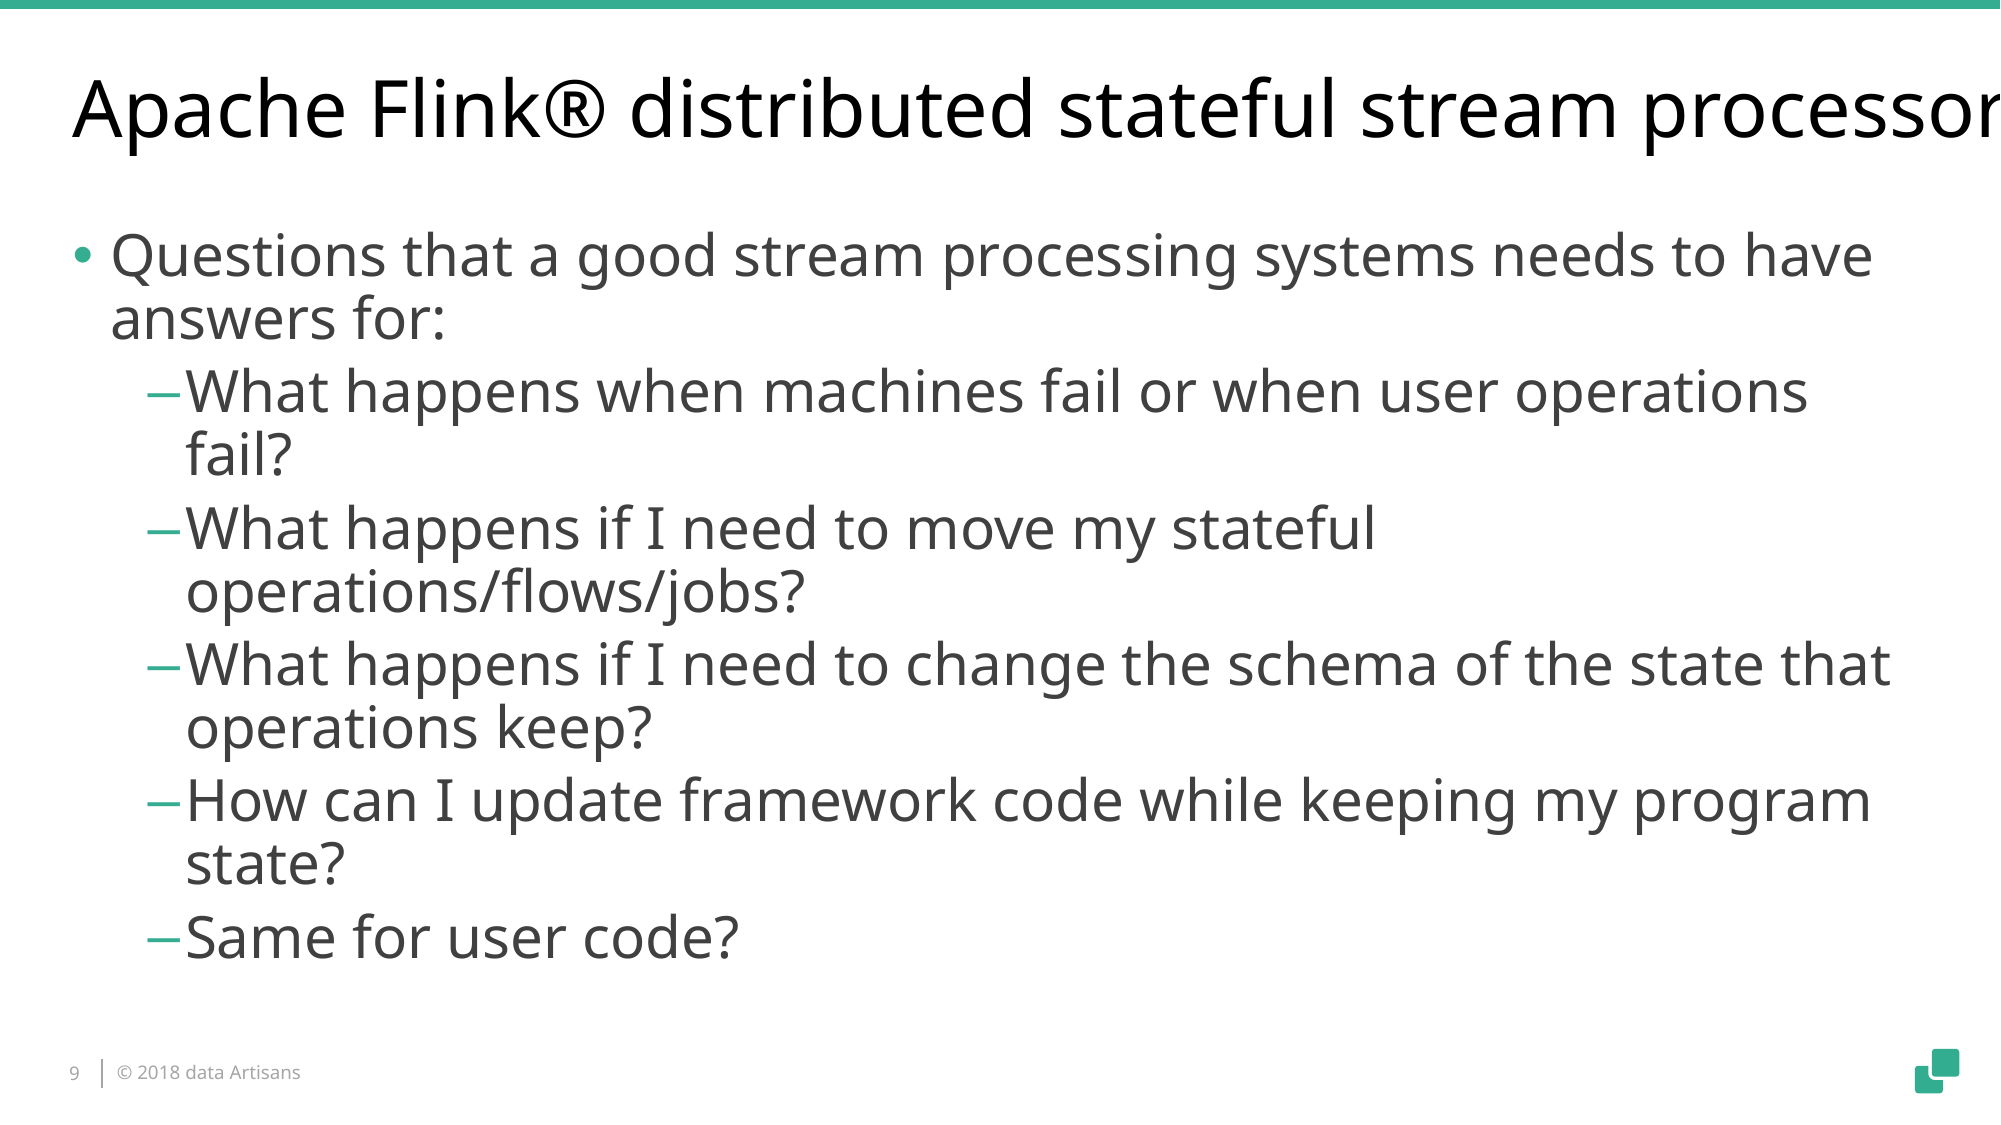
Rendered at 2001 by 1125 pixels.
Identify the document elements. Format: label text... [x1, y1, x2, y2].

text_box [573, 94, 604, 160]
list Questions that a good stream processing systems needs to have answers for: What happens when machines fail or when user operations fail? What happens if I need to move my stateful operations/flows/jobs? What happens if I need to change the schema of the state that operations keep? How can I update framework code while keeping my program state? Same for user code? [57, 218, 1944, 1014]
title Apache Flink® distributed stateful stream processor [57, 34, 2000, 192]
